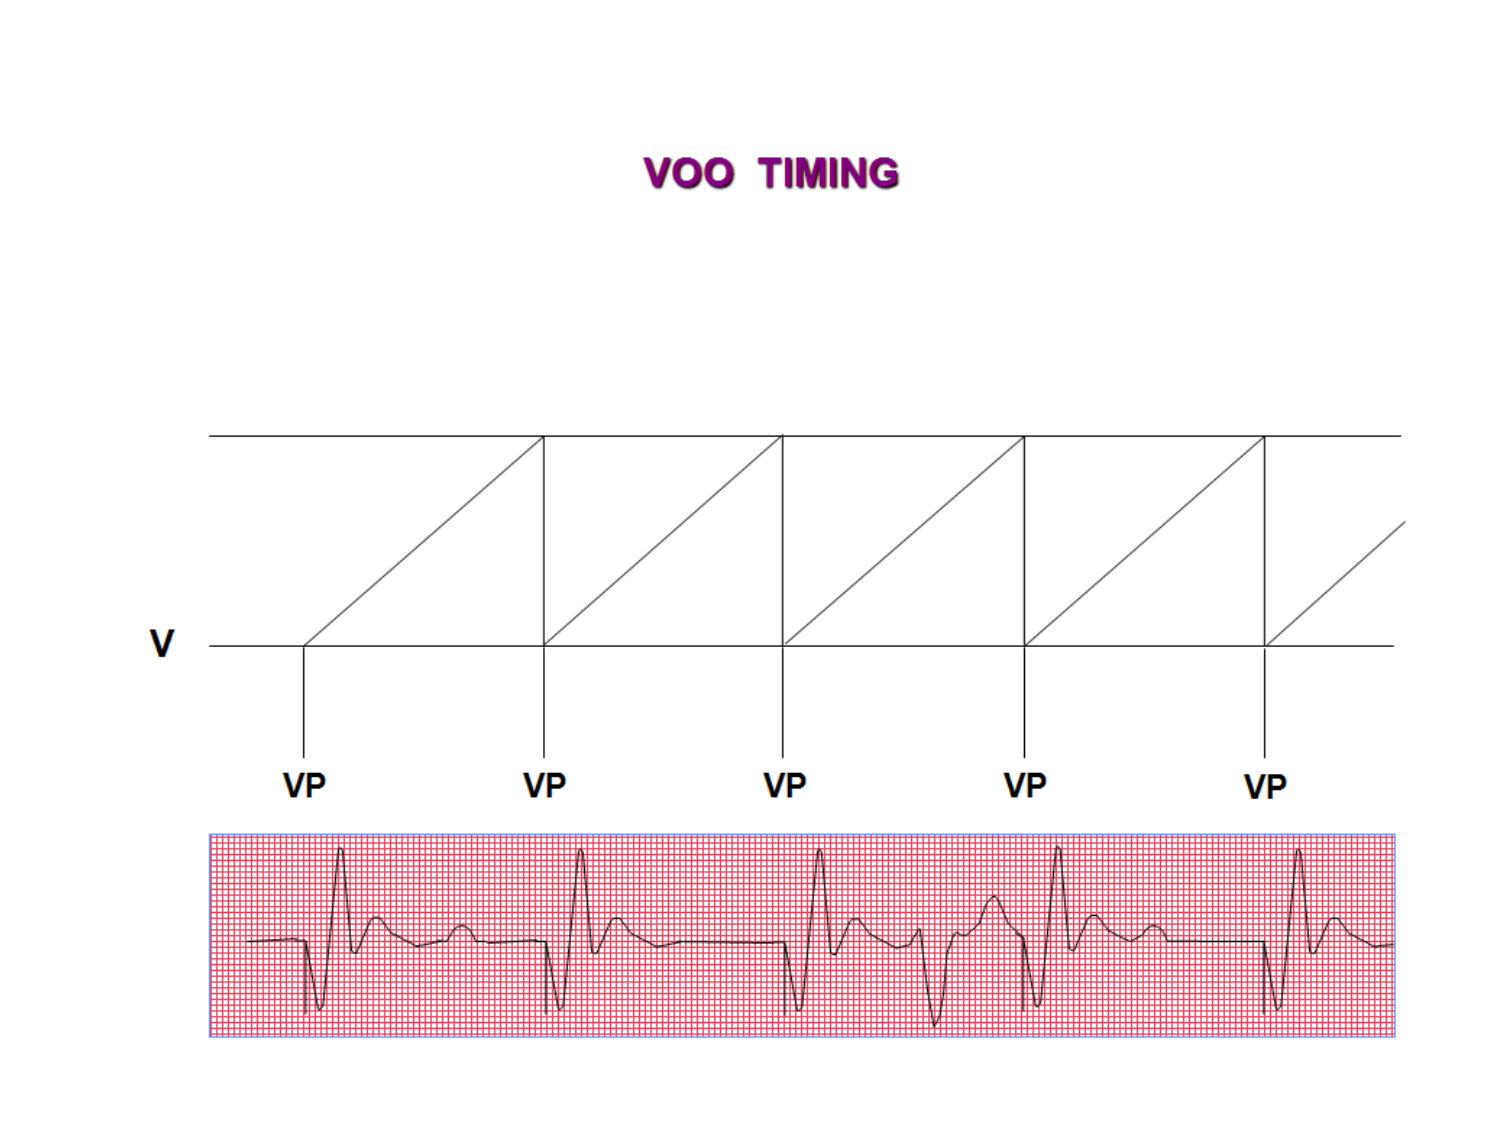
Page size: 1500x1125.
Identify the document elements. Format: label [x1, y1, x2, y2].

picture [137, 124, 1435, 1063]
